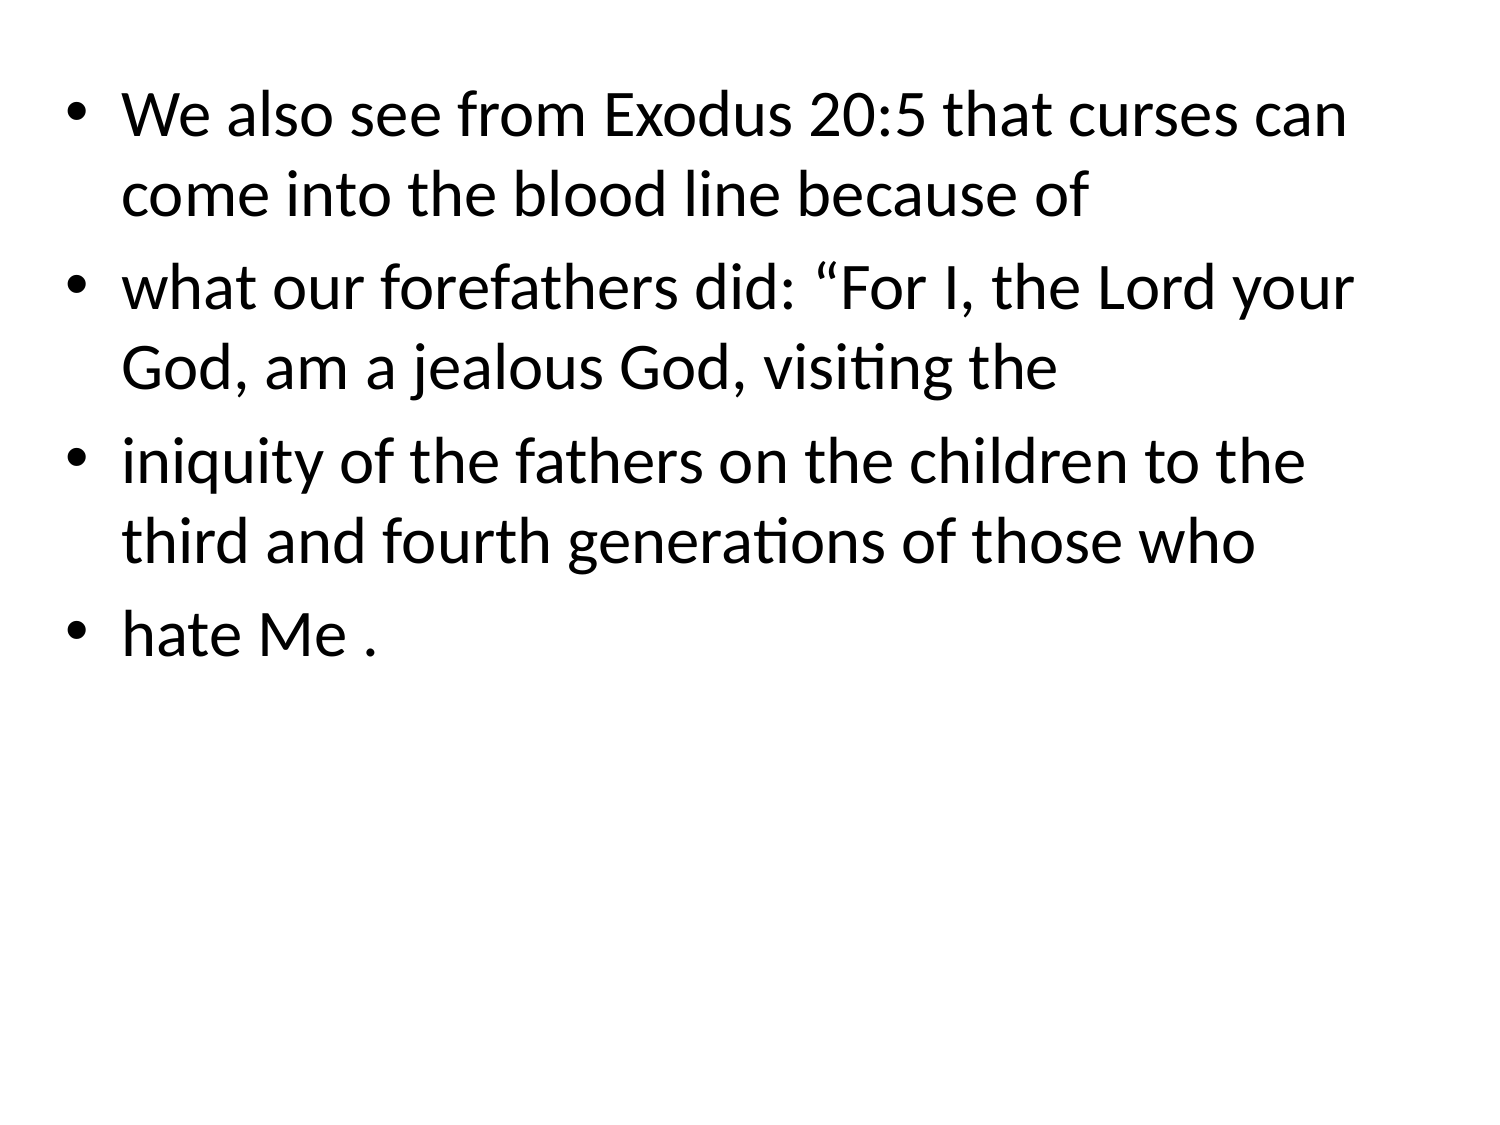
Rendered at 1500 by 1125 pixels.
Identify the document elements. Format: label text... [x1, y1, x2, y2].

list We also see from Exodus 20:5 that curses can come into the blood line because of what our forefathers did: “For I, the Lord your God, am a jealous God, visiting the iniquity of the fathers on the children to the third and fourth generations of those who hate Me . [50, 62, 1413, 1075]
